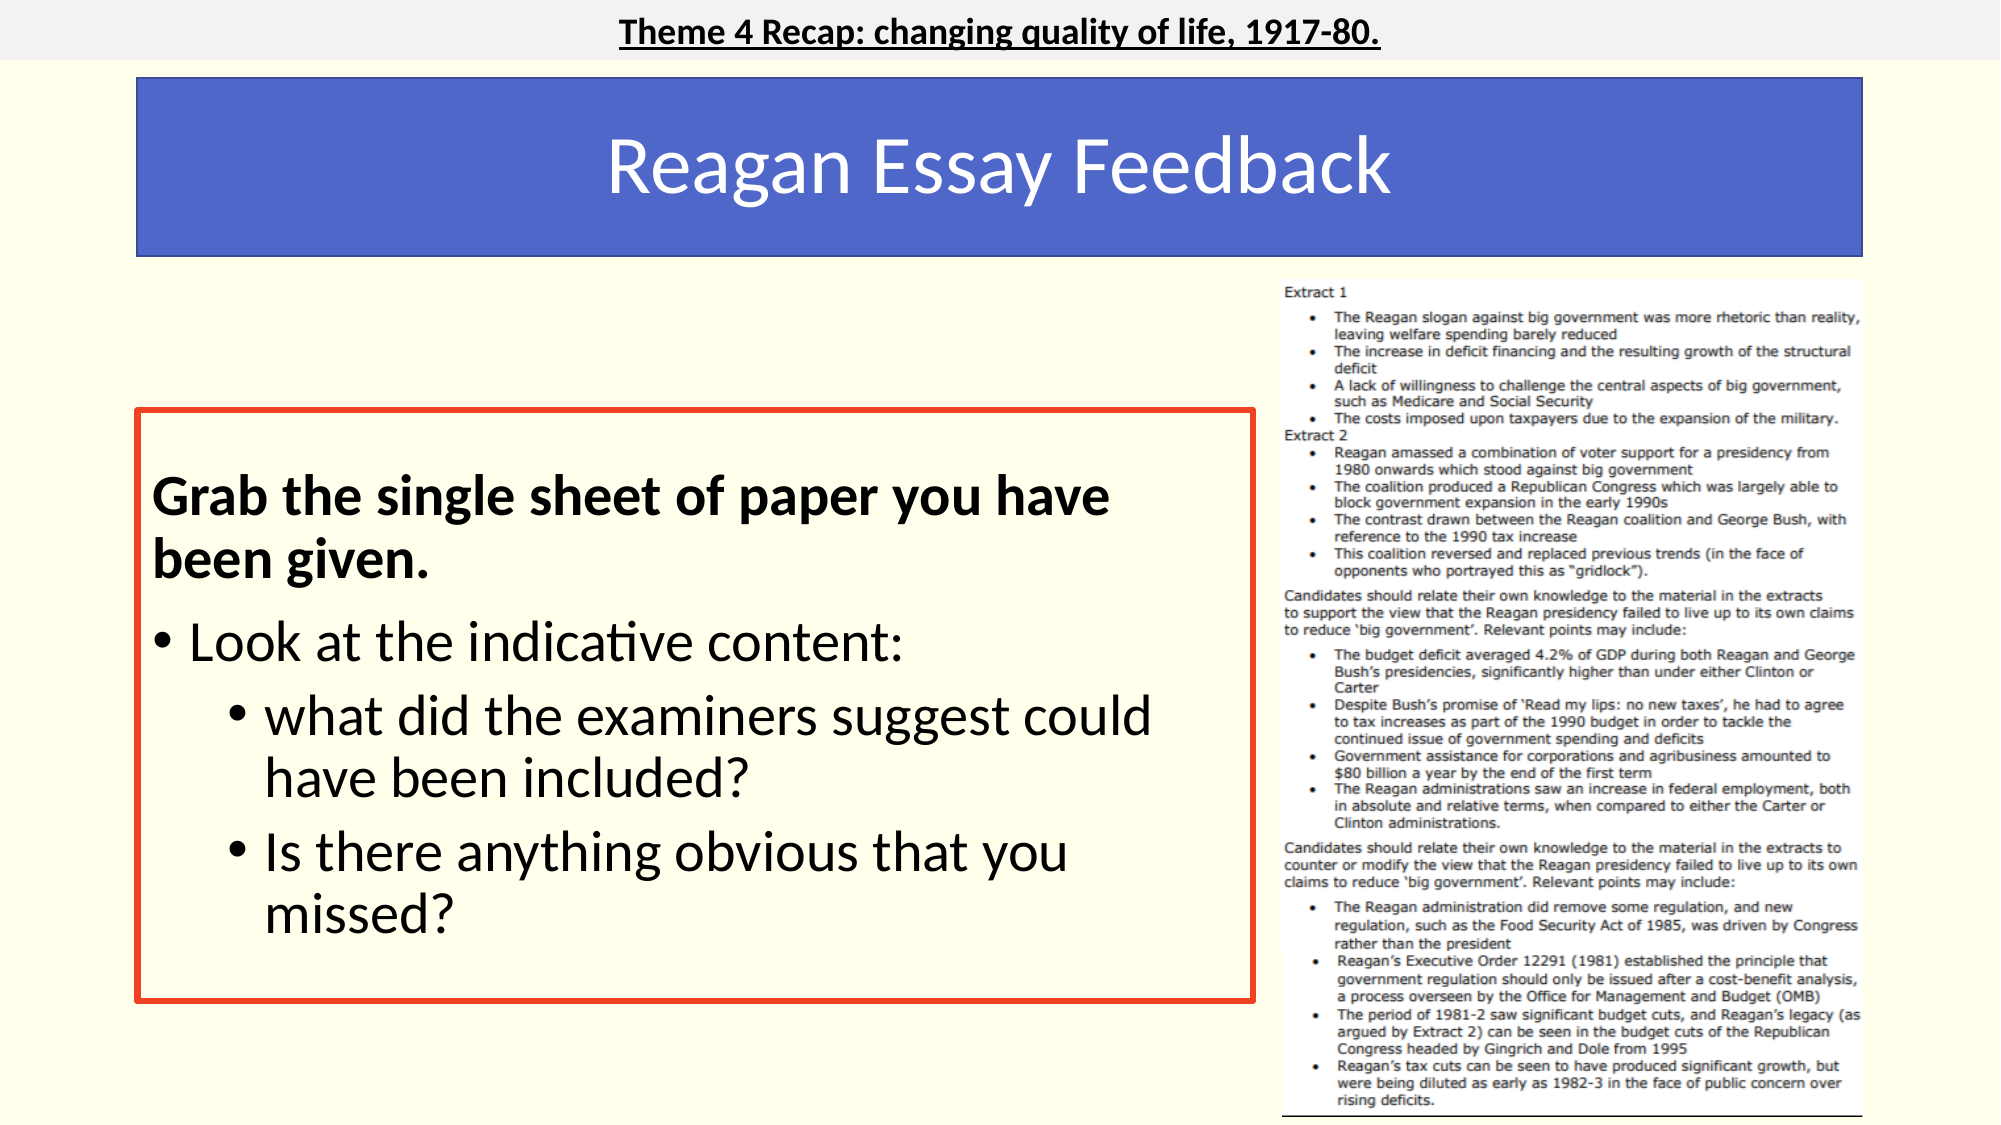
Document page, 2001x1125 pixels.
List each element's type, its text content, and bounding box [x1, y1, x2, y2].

text_box Reagan Essay Feedback [136, 77, 1863, 257]
picture [1279, 279, 1863, 1125]
text_box Theme 4 Recap: changing quality of life, 1917-80. [0, 0, 2000, 60]
list Grab the single sheet of paper you have been given. Look at the indicative content: what did the examiners suggest could have been included? Is there anything obvious that you missed? [137, 410, 1253, 1002]
